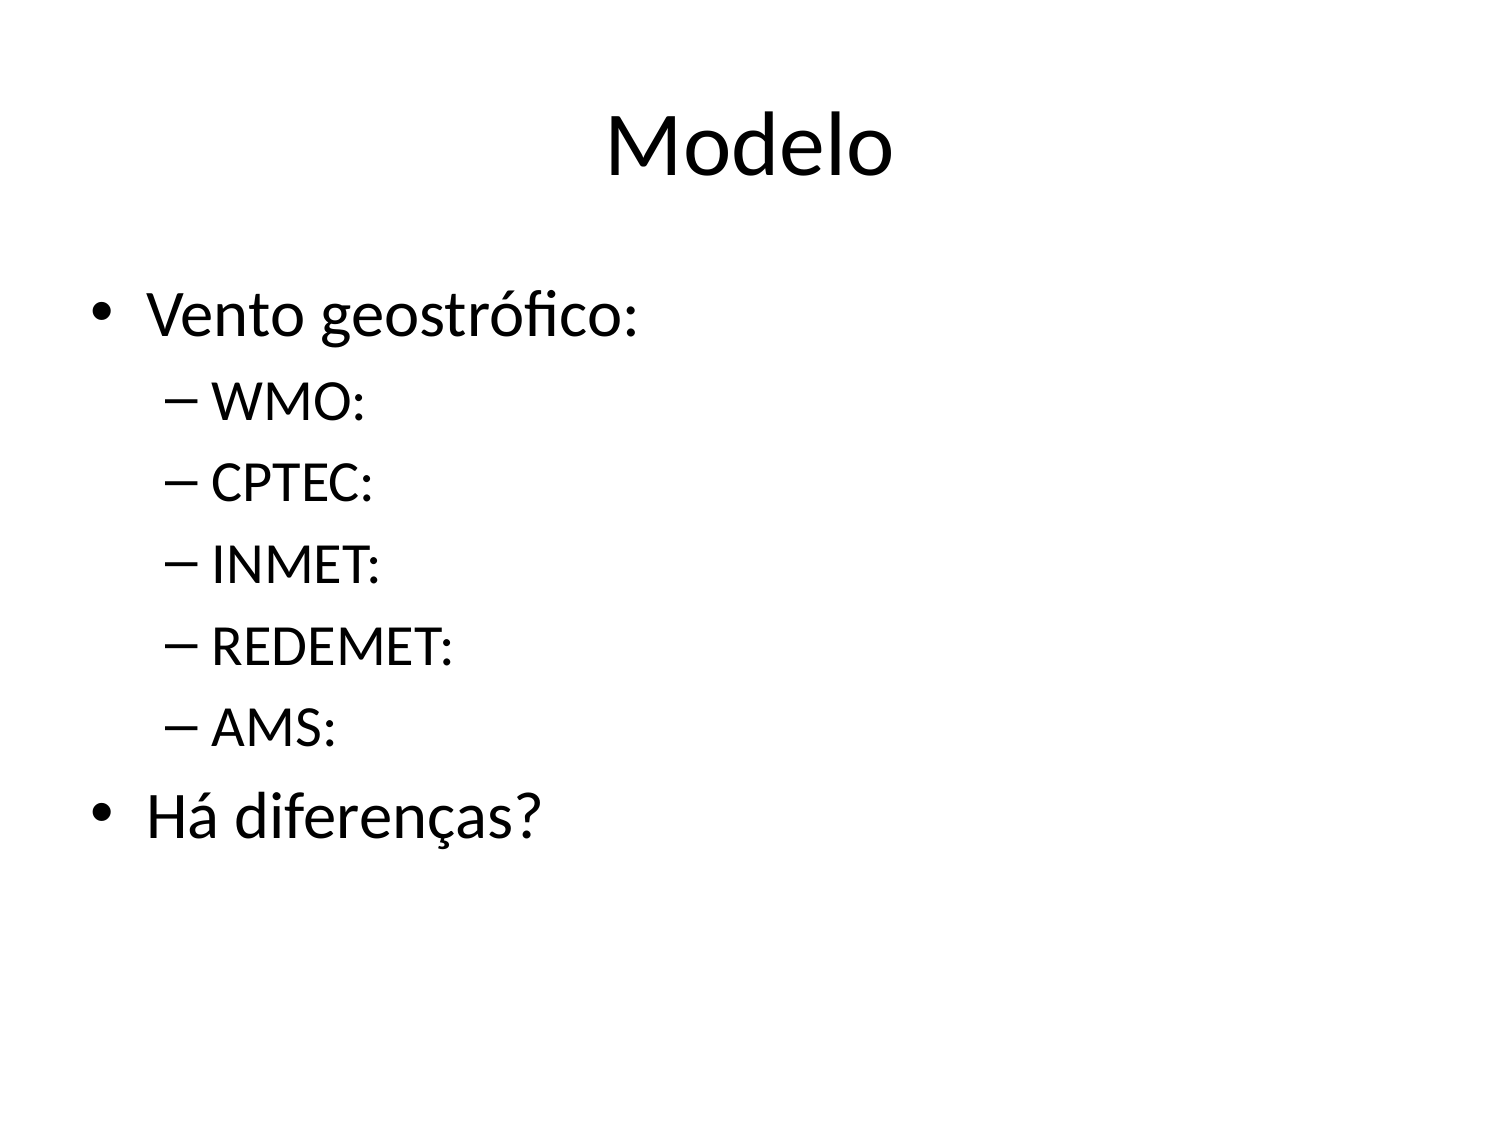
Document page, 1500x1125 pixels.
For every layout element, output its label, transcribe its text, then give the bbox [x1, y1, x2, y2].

list Vento geostrófico: WMO: CPTEC: INMET: REDEMET: AMS: Há diferenças? [75, 262, 1425, 1005]
title Modelo [75, 45, 1425, 233]
